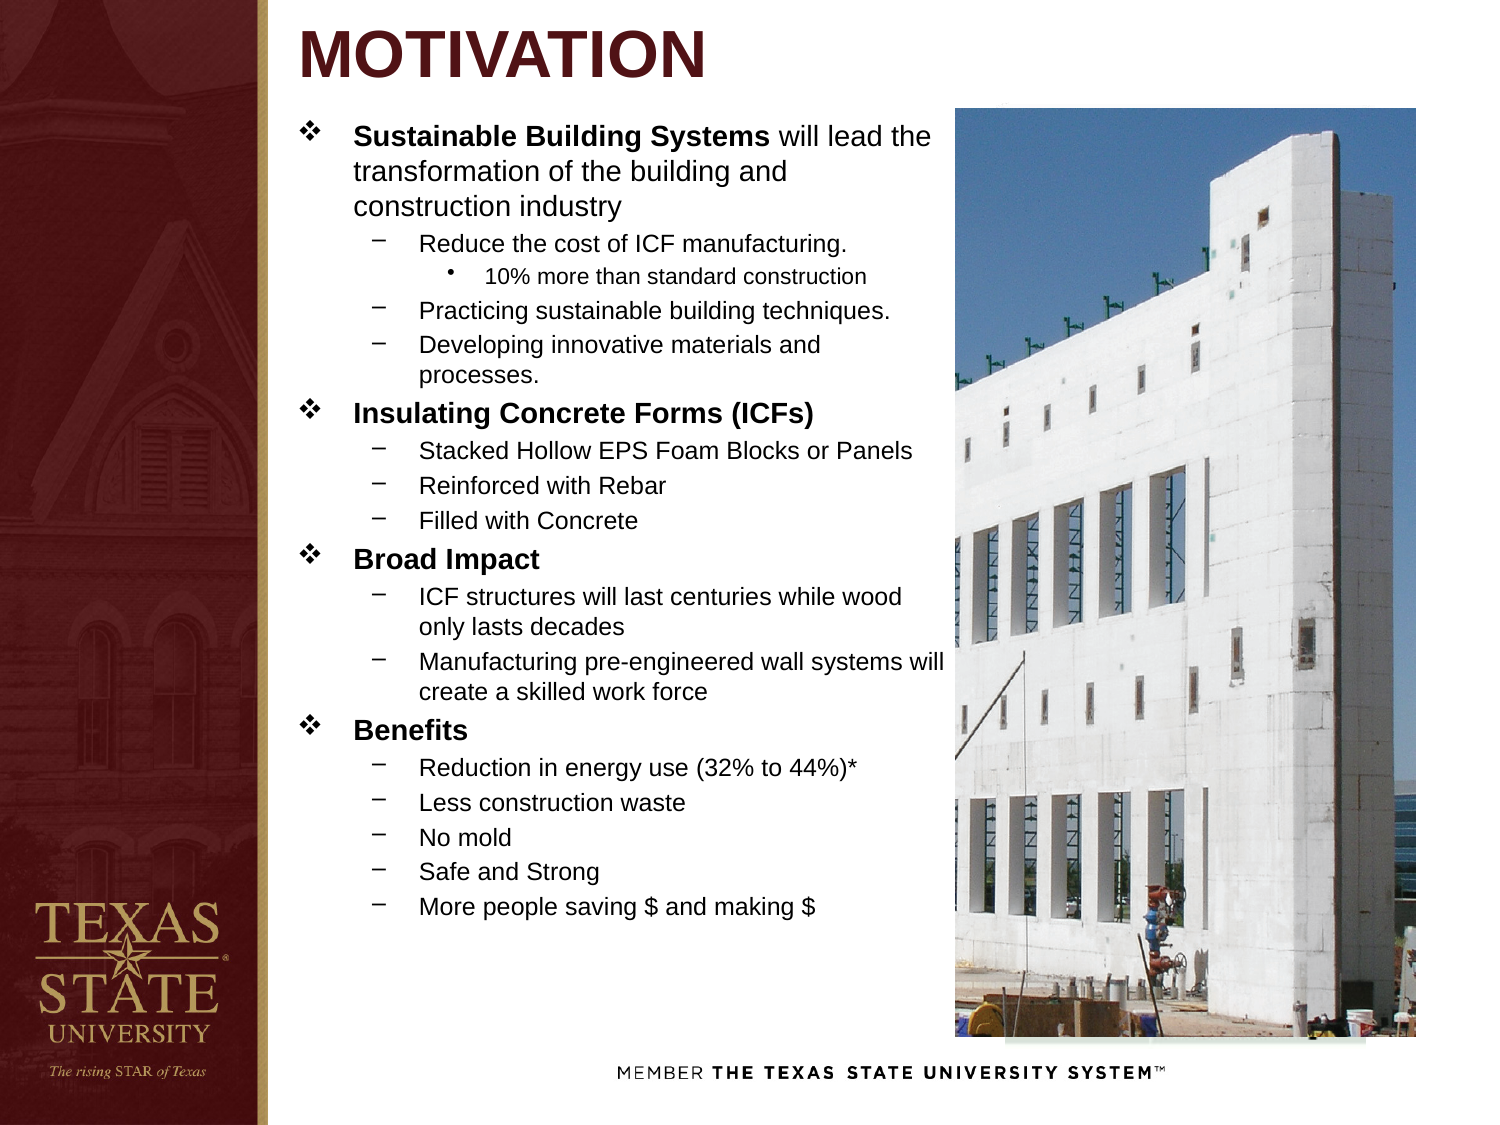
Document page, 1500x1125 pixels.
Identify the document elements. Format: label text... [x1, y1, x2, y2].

list Sustainable Building Systems will lead the transformation of the building and construction industry Reduce the cost of ICF manufacturing. 10% more than standard construction Practicing sustainable building techniques. Developing innovative materials and processes. Insulating Concrete Forms (ICFs) Stacked Hollow EPS Foam Blocks or Panels Reinforced with Rebar Filled with Concrete Broad Impact ICF structures will last centuries while wood only lasts decades Manufacturing pre-engineered wall systems will create a skilled work force Benefits Reduction in energy use (32% to 44%)* Less construction waste No mold Safe and Strong More people saving $ and making $ [281, 109, 953, 1037]
picture [0, 0, 1500, 1125]
title MOTIVATION [283, 13, 1409, 89]
